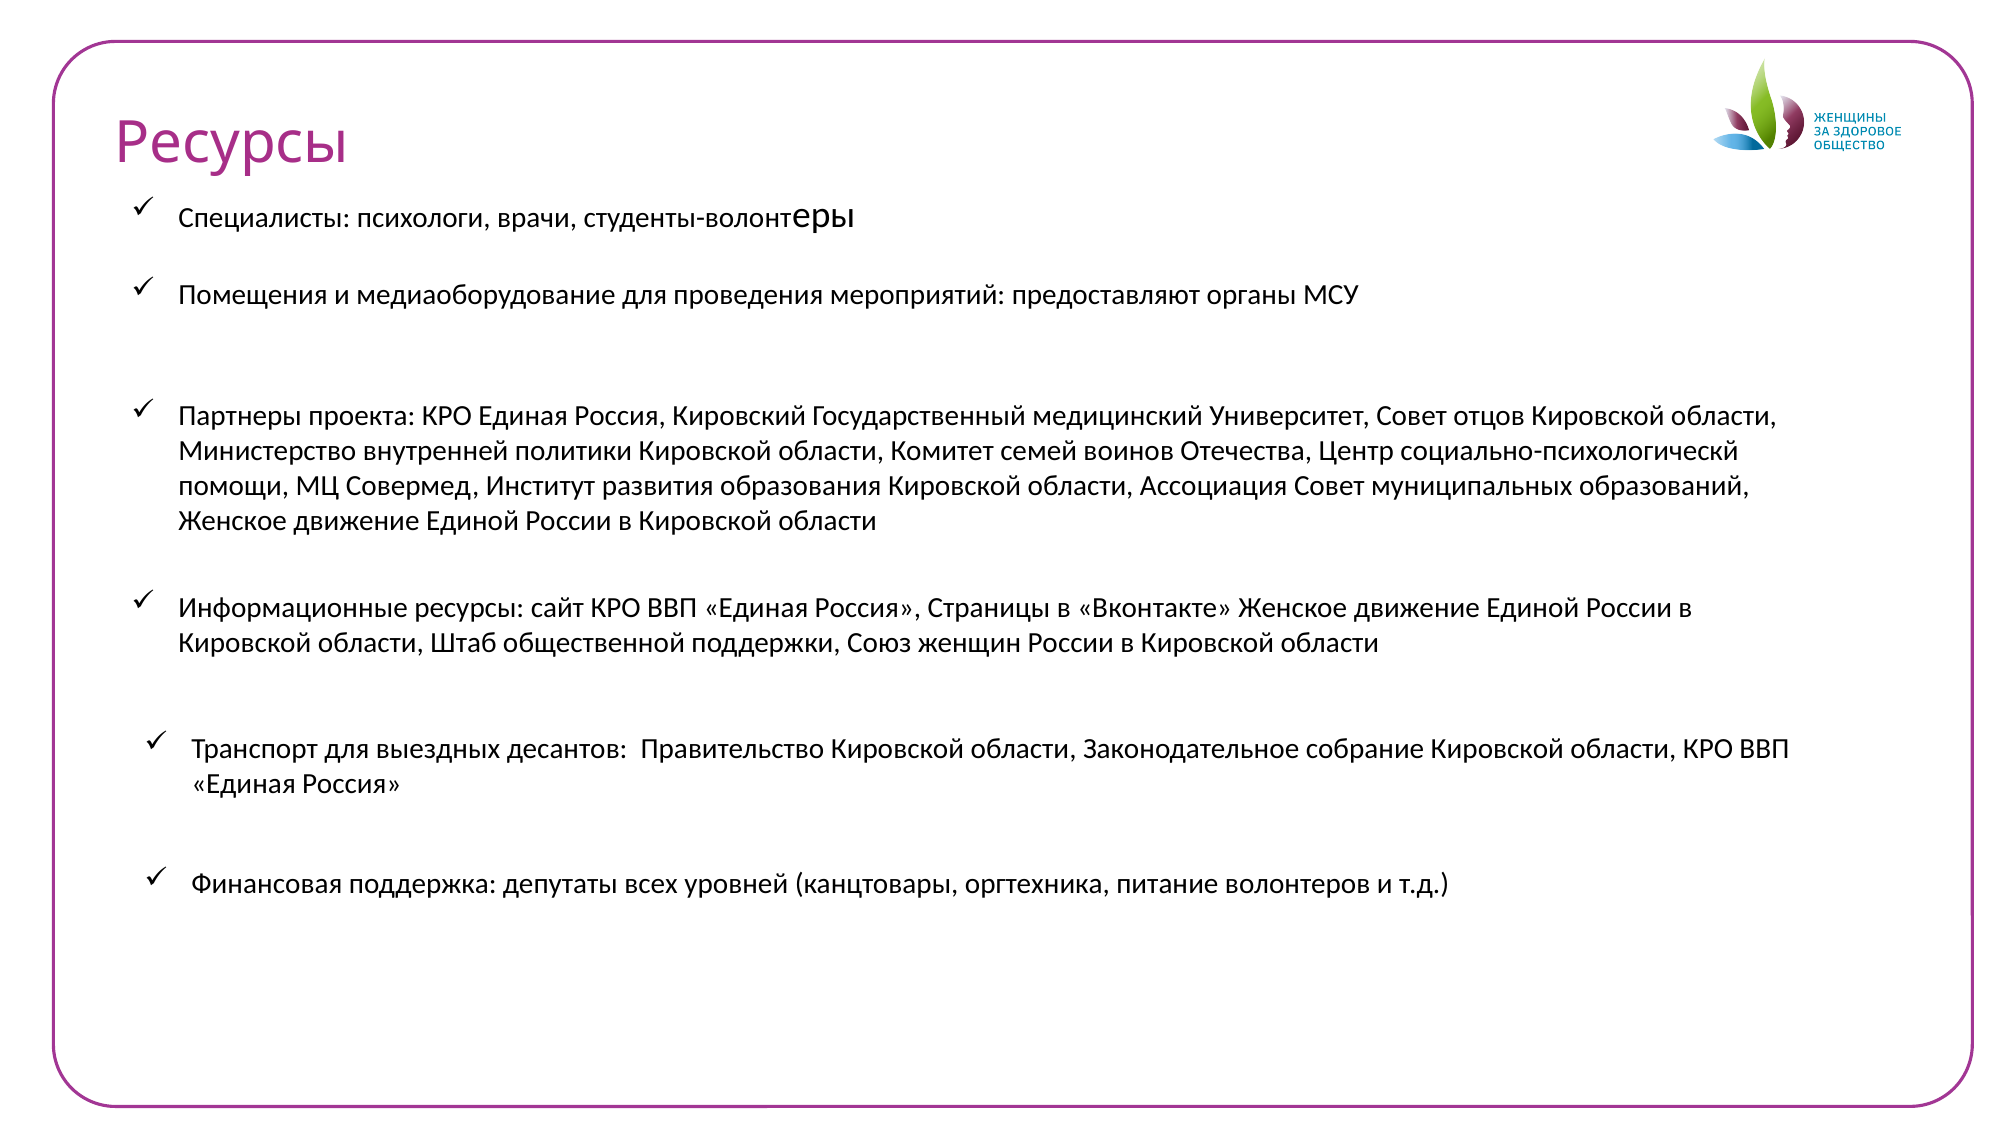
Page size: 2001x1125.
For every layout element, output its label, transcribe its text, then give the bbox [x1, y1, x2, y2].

text_box Ресурсы [99, 96, 365, 182]
text_box Информационные ресурсы: сайт КРО ВВП «Единая Россия», Страницы в «Вконтакте» Женское движение Единой России в Кировской области, Штаб общественной поддержки, Союз женщин России в Кировской области [116, 545, 1807, 666]
text_box Помещения и медиаоборудование для проведения мероприятий: предоставляют органы МСУ [116, 268, 1824, 318]
picture [1710, 54, 1904, 156]
text_box Партнеры проекта: КРО Единая Россия, Кировский Государственный медицинский Университет, Совет отцов Кировской области, Министерство внутренней политики Кировской области, Комитет семей воинов Отечества, Центр социально-психологическй помощи, МЦ Совермед, Институт развития образования Кировской области, Ассоциация Совет муниципальных образований, Женское движение Единой России в Кировской области [116, 389, 1807, 544]
text_box Финансовая поддержка: депутаты всех уровней (канцтовары, оргтехника, питание волонтеров и т.д.) [129, 717, 1873, 908]
text_box Транспорт для выездных десантов: Правительство Кировской области, Законодательное собрание Кировской области, КРО ВВП «Единая Россия» [129, 641, 1841, 807]
text_box Специалисты: психологи, врачи, студенты-волонтеры [116, 182, 1860, 243]
text_box [52, 40, 1974, 1108]
